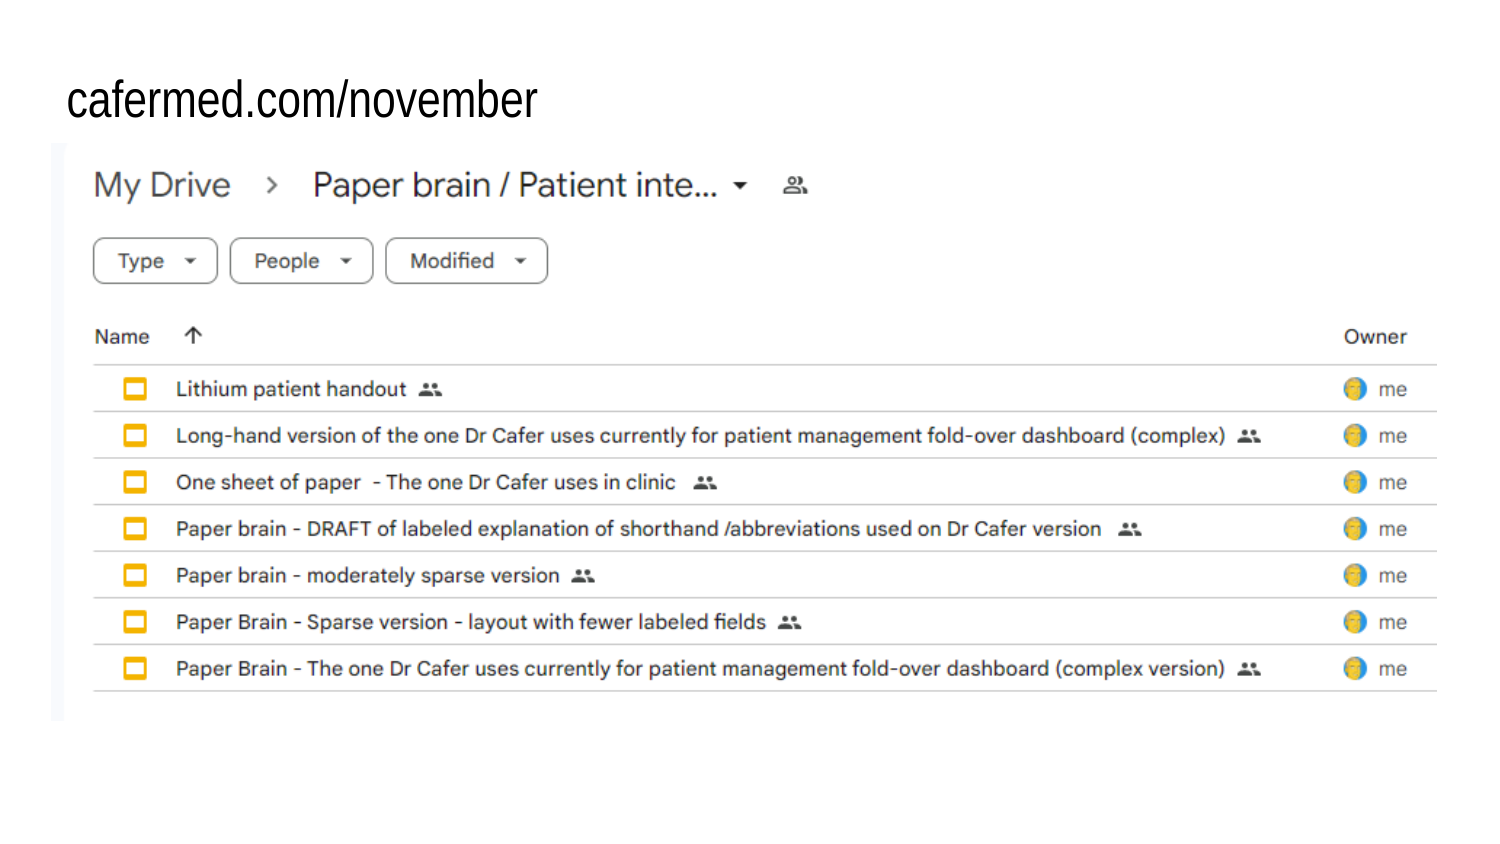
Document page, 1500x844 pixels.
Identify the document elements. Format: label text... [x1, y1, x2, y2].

text_box cafermed.com/november [51, 50, 659, 143]
picture [51, 143, 1437, 721]
